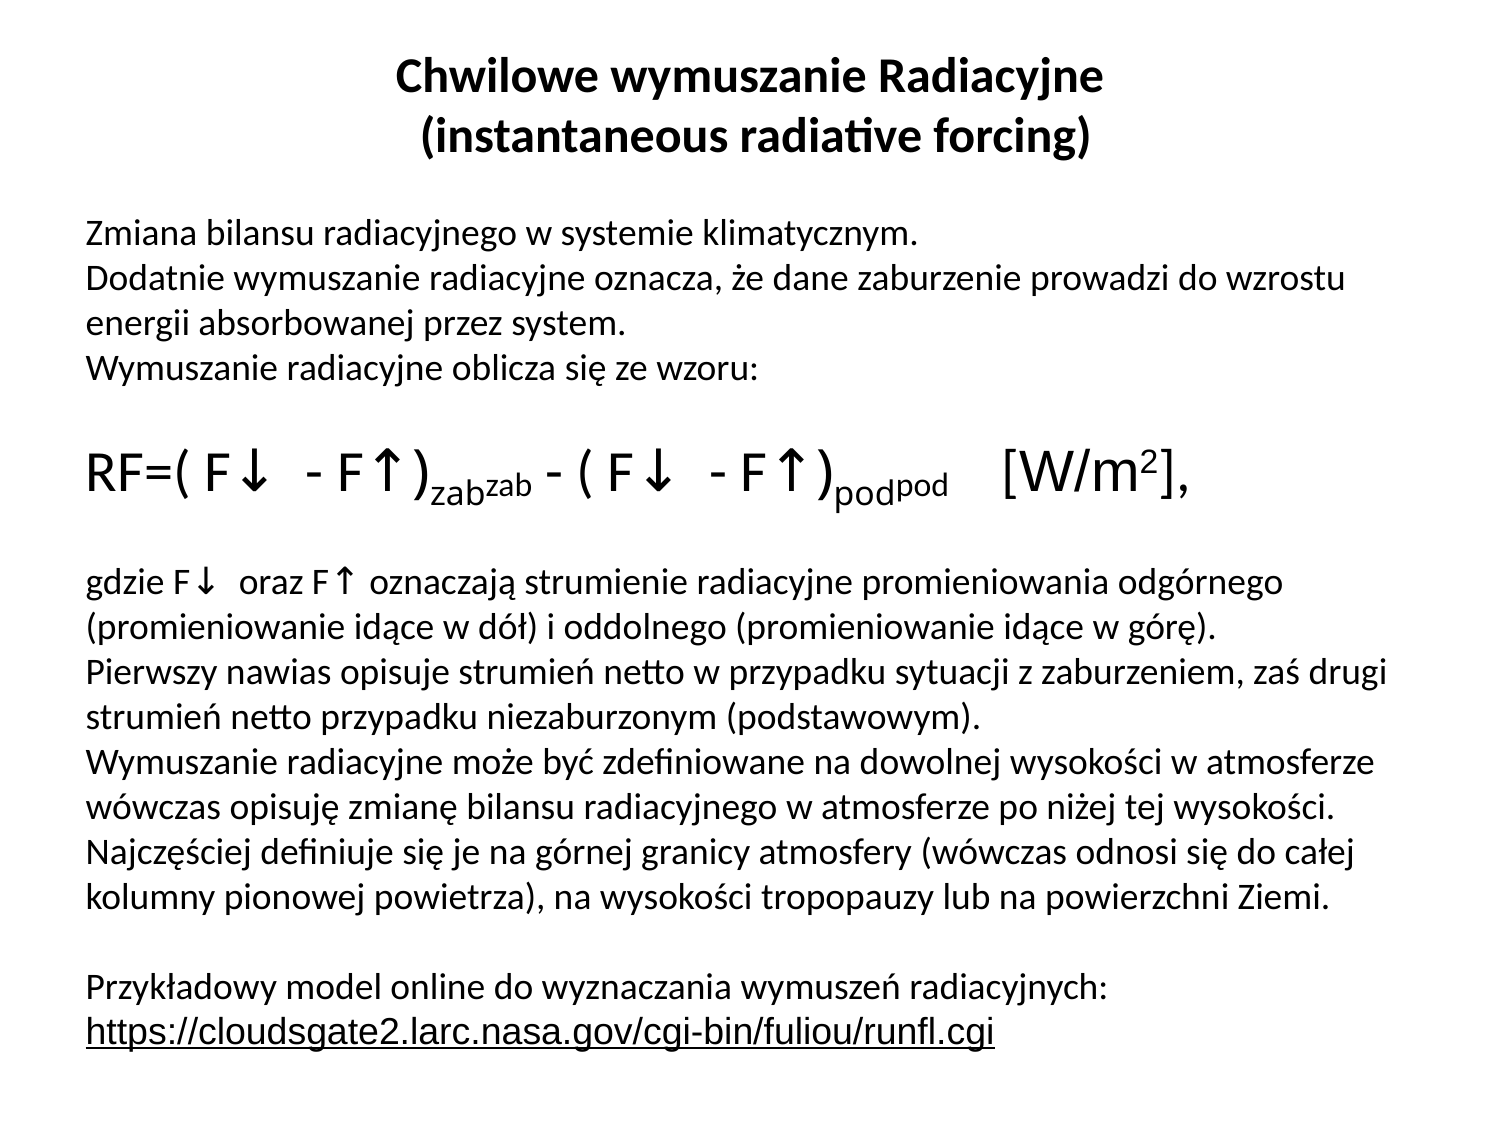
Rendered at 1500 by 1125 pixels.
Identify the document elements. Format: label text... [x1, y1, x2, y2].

text_box Chwilowe wymuszanie Radiacyjne (instantaneous radiative forcing) Zmiana bilansu radiacyjnego w systemie klimatycznym. Dodatnie wymuszanie radiacyjne oznacza, że dane zaburzenie prowadzi do wzrostu energii absorbowanej przez system. Wymuszanie radiacyjne oblicza się ze wzoru: RF=( F↓ - F↑)zabzab - ( F↓ - F↑)podpod [W/m2], gdzie F↓ oraz F↑ oznaczają strumienie radiacyjne promieniowania odgórnego (promieniowanie idące w dół) i oddolnego (promieniowanie idące w górę). Pierwszy nawias opisuje strumień netto w przypadku sytuacji z zaburzeniem, zaś drugi strumień netto przypadku niezaburzonym (podstawowym). Wymuszanie radiacyjne może być zdefiniowane na dowolnej wysokości w atmosferze wówczas opisuję zmianę bilansu radiacyjnego w atmosferze po niżej tej wysokości. Najczęściej definiuje się je na górnej granicy atmosfery (wówczas odnosi się do całej kolumny pionowej powietrza), na wysokości tropopauzy lub na powierzchni Ziemi. Przykładowy model online do wyznaczania wymuszeń radiacyjnych: https://cloudsgate2.larc.nasa.gov/cgi-bin/fuliou/runfl.cgi [70, 35, 1441, 1040]
